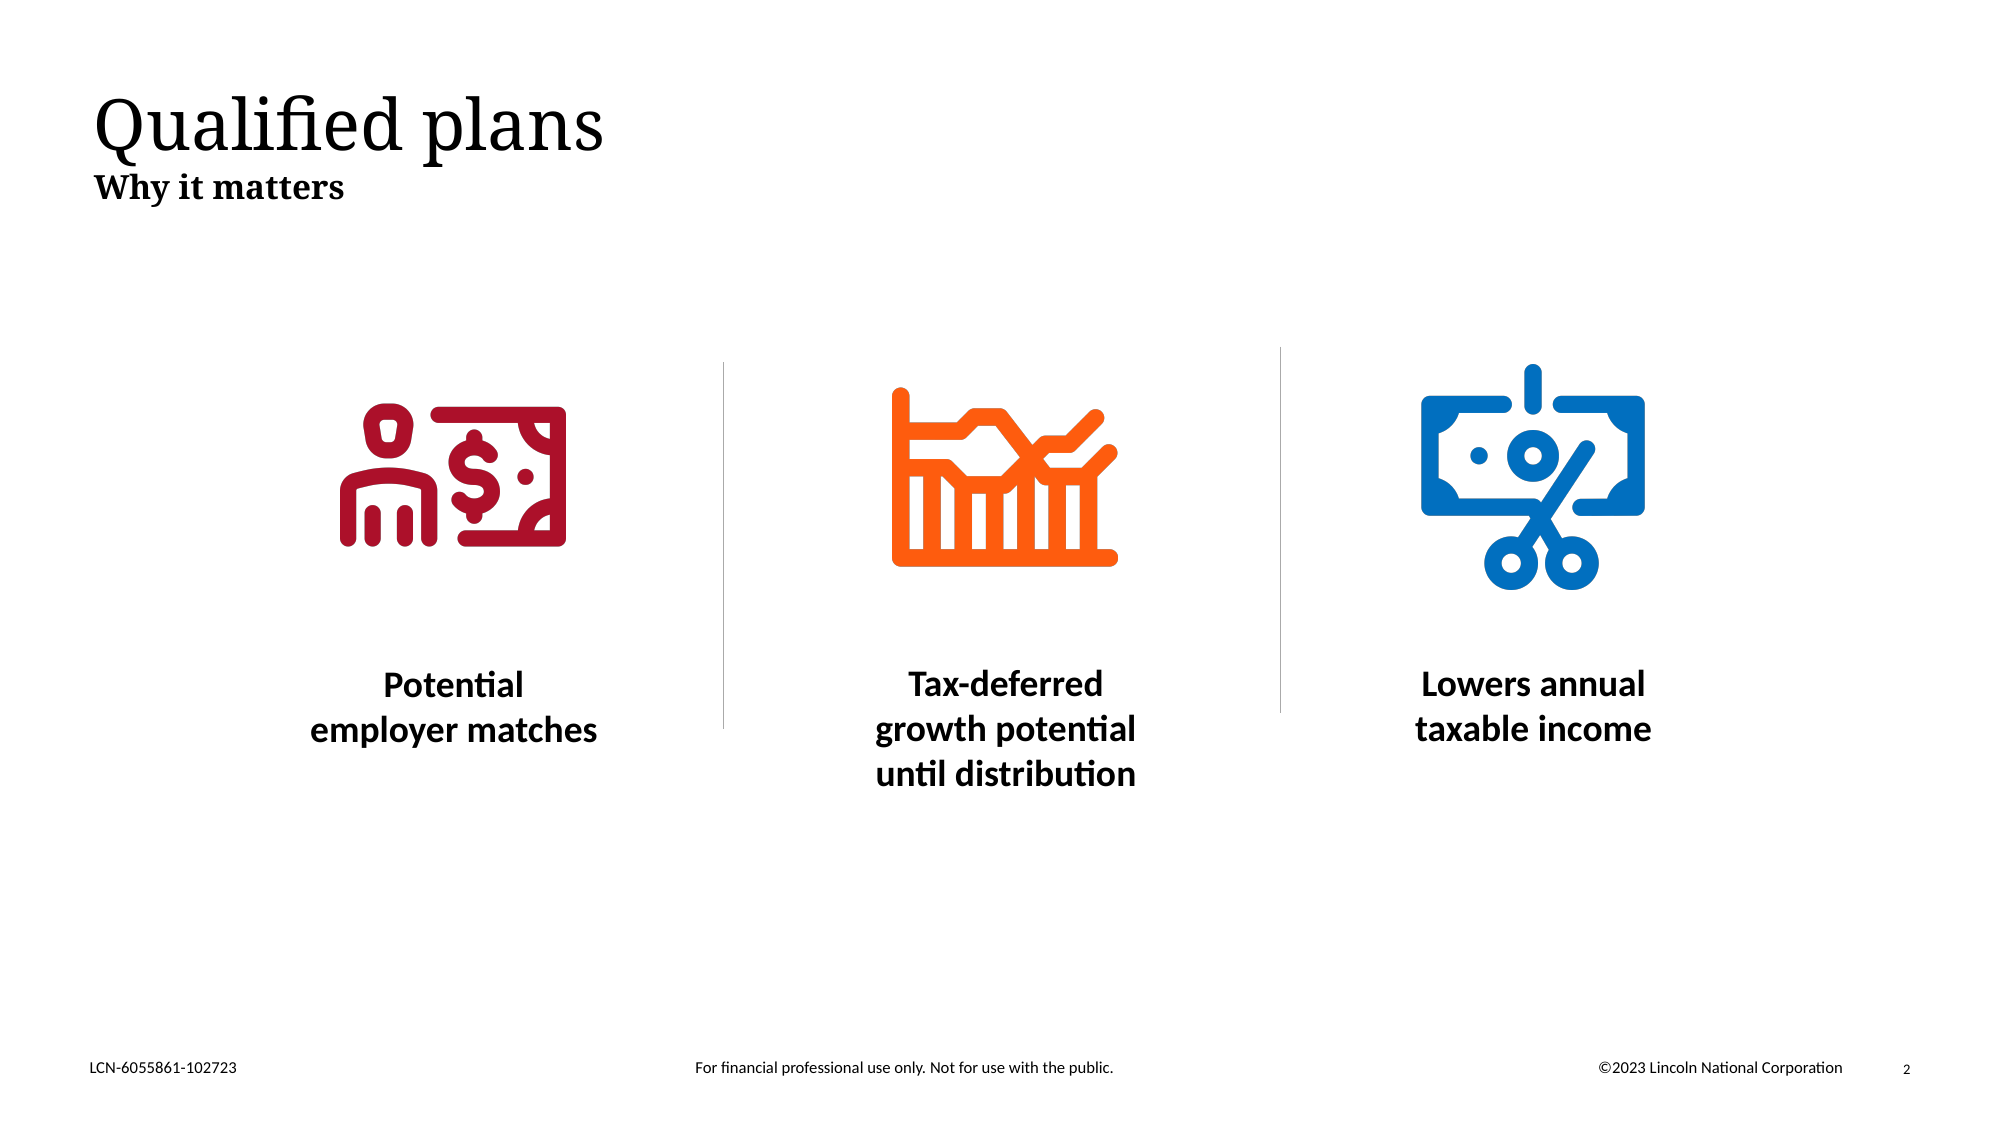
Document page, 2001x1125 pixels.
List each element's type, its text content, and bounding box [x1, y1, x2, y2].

text_box Tax-deferred growth potential until distribution [848, 659, 1163, 795]
picture [340, 362, 567, 588]
list Why it matters [93, 166, 1905, 212]
text_box Lowers annual taxable income [1411, 659, 1655, 750]
title Qualified plans [93, 79, 1905, 166]
picture [892, 364, 1119, 591]
picture [1420, 364, 1646, 591]
text_box Potential employer matches [304, 660, 602, 751]
